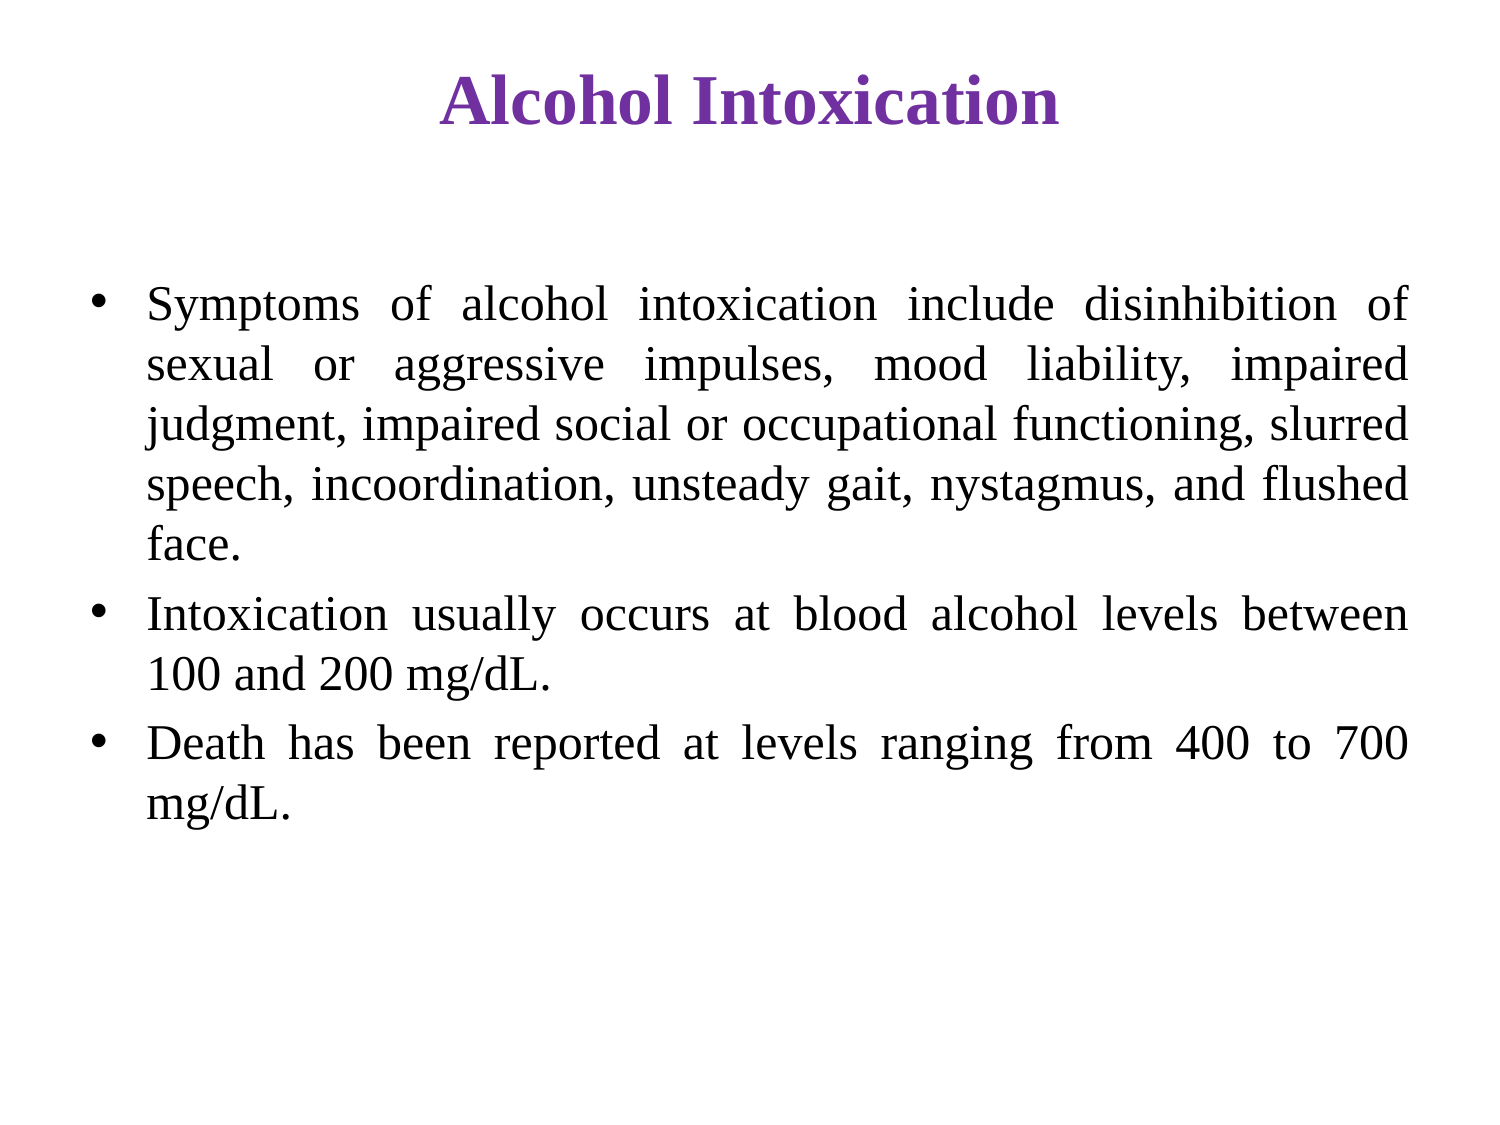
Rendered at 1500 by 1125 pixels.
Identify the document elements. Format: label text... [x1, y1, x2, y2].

list Symptoms of alcohol intoxication include disinhibition of sexual or aggressive impulses, mood liability, impaired judgment, impaired social or occupational functioning, slurred speech, incoordination, unsteady gait, nystagmus, and flushed face. Intoxication usually occurs at blood alcohol levels between 100 and 200 mg/dL. Death has been reported at levels ranging from 400 to 700 mg/dL. [75, 262, 1425, 1005]
title Alcohol Intoxication [75, 45, 1425, 233]
